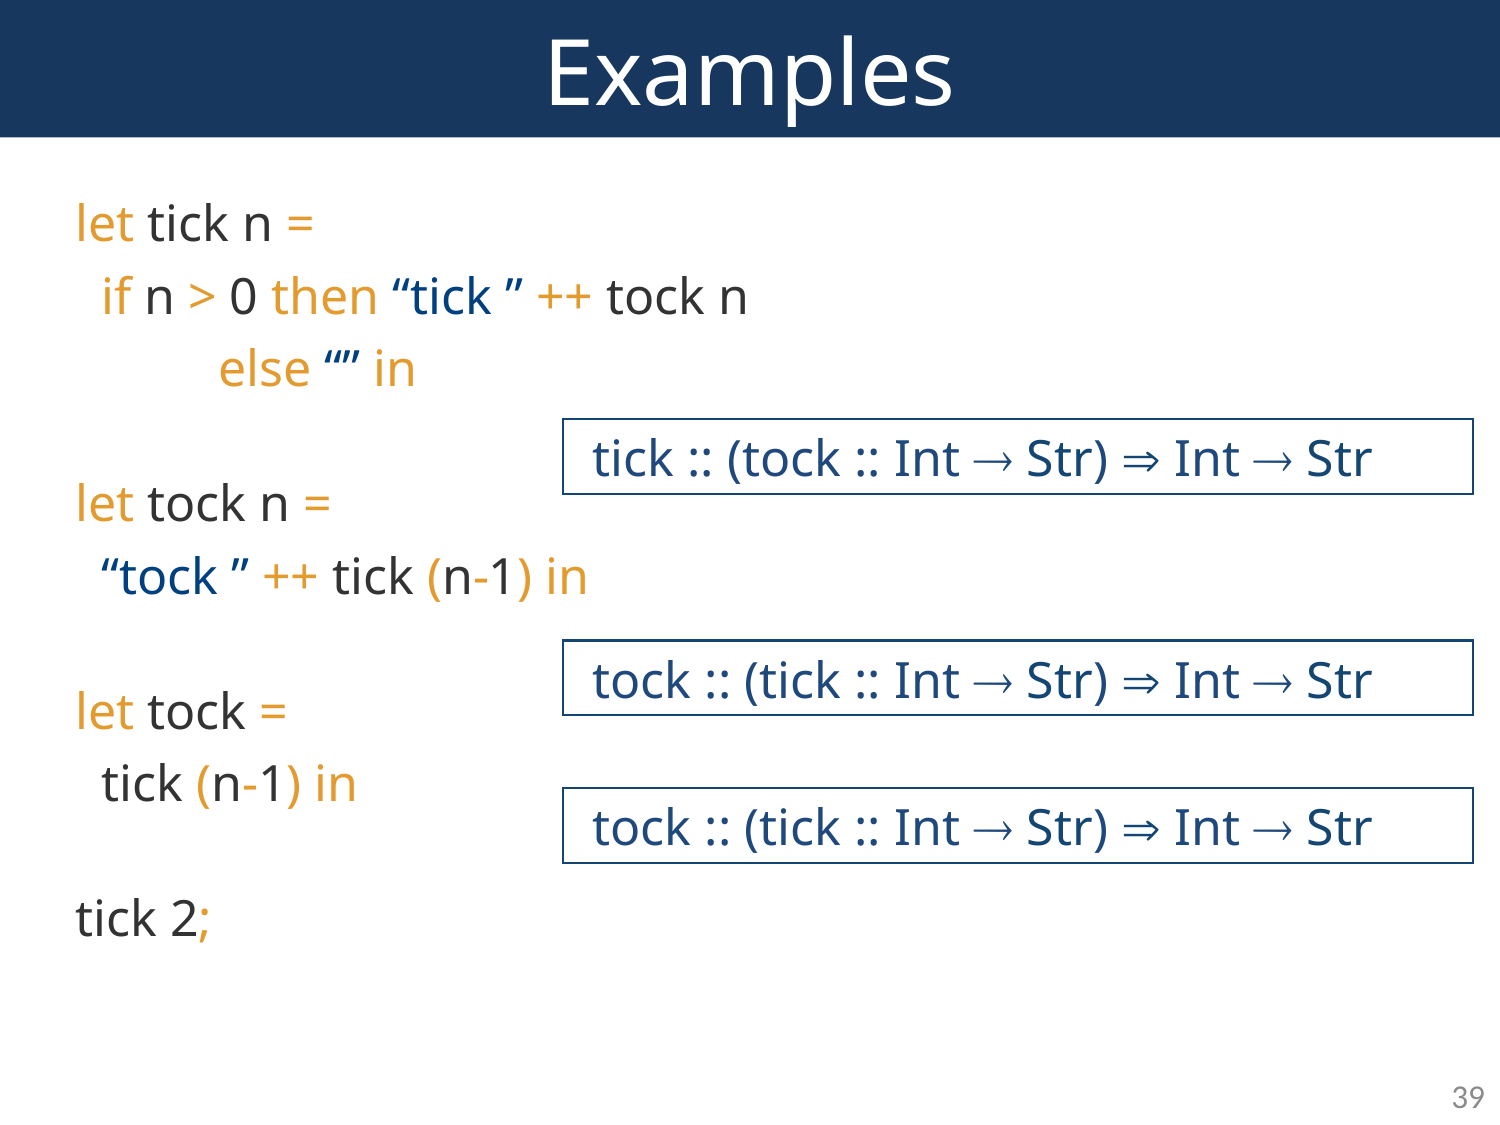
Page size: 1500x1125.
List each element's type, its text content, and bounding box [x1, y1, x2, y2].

title Examples [0, 0, 1500, 138]
text_box let tick n = if n > 0 then “tick ” ++ tock n else “” in let tock n = “tock ” ++ tick (n-1) in let tock = tick (n-1) in tick 2; [75, 191, 1228, 947]
slide_number 39 [1149, 1065, 1500, 1125]
text_box tock :: (tick :: Int  Str)  Int  Str [562, 640, 1474, 716]
text_box tock :: (tick :: Int  Str)  Int  Str [562, 788, 1474, 864]
text_box tick :: (tock :: Int  Str)  Int  Str [562, 418, 1474, 494]
